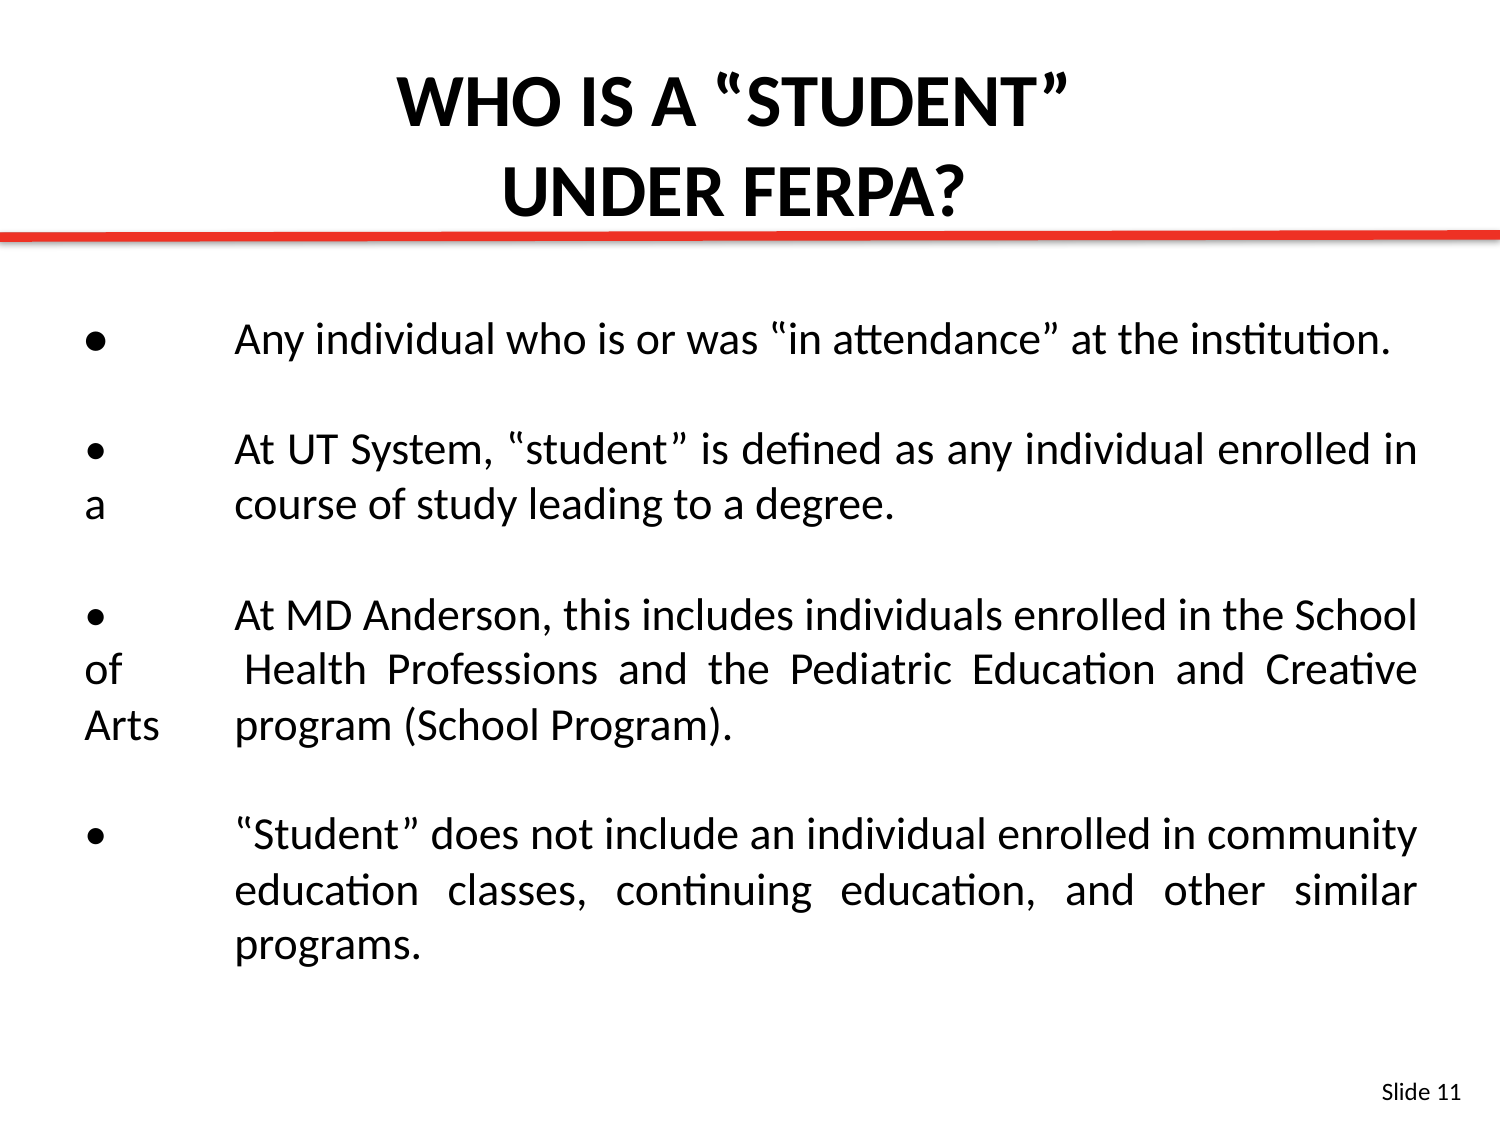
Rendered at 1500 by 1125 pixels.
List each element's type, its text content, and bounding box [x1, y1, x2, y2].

text_box • Any individual who is or was ‟in attendance” at the institution. • At UT System, ‟student” is defined as any individual enrolled in a course of study leading to a degree. • At MD Anderson, this includes individuals enrolled in the School of Health Professions and the Pediatric Education and Creative Arts program (School Program). • ‟Student” does not include an individual enrolled in community education classes, continuing education, and other similar programs. [69, 301, 1434, 977]
text_box Slide 11 [1275, 1067, 1477, 1113]
text_box WHO IS A ‟STUDENT” UNDER FERPA? [262, 43, 1207, 239]
